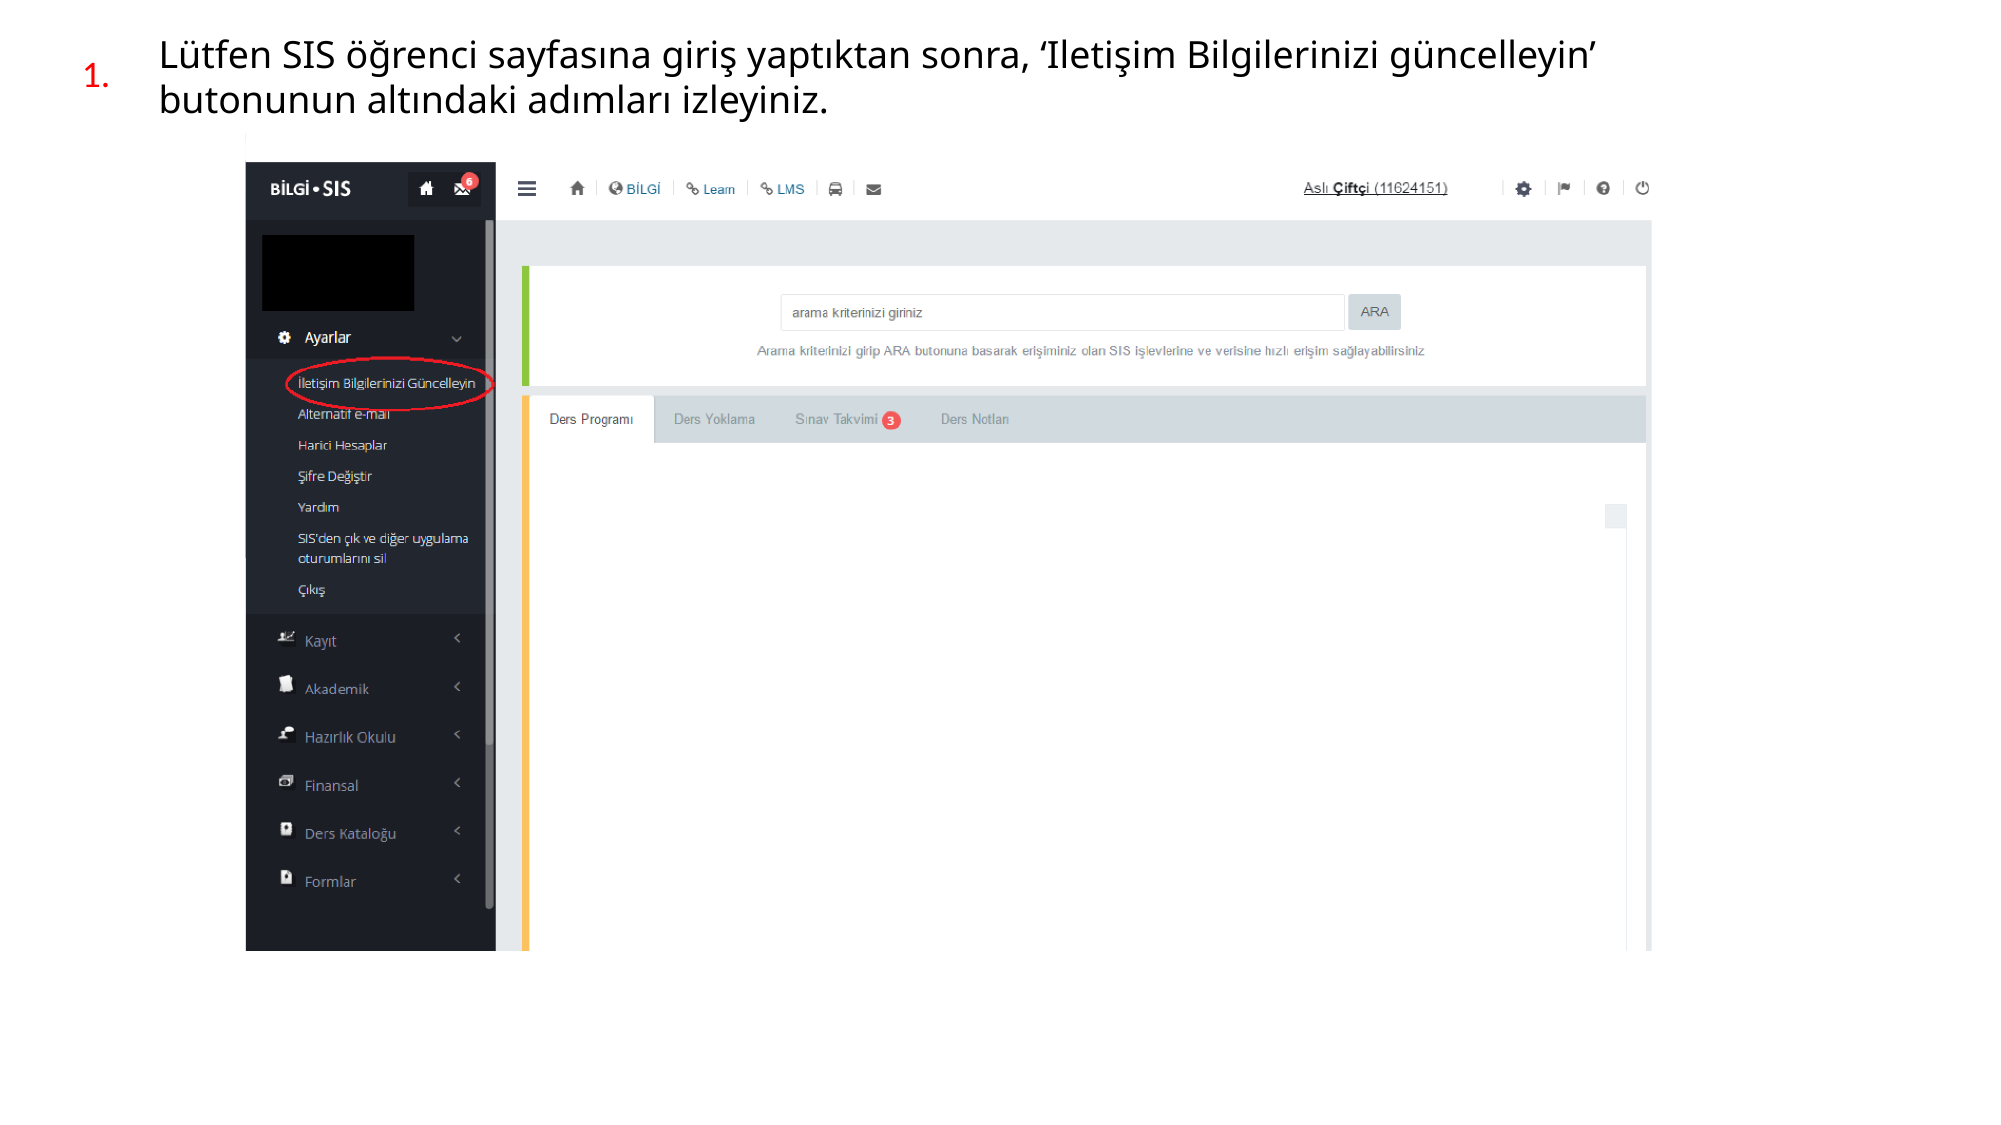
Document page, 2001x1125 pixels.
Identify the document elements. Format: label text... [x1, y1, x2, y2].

text_box Lütfen SIS öğrenci sayfasına giriş yaptıktan sonra, ‘Iletişim Bilgilerinizi güncelleyin’ butonunun altındaki adımları izleyiniz. [143, 23, 1754, 129]
picture [245, 127, 1652, 951]
text_box 1. [67, 42, 143, 103]
